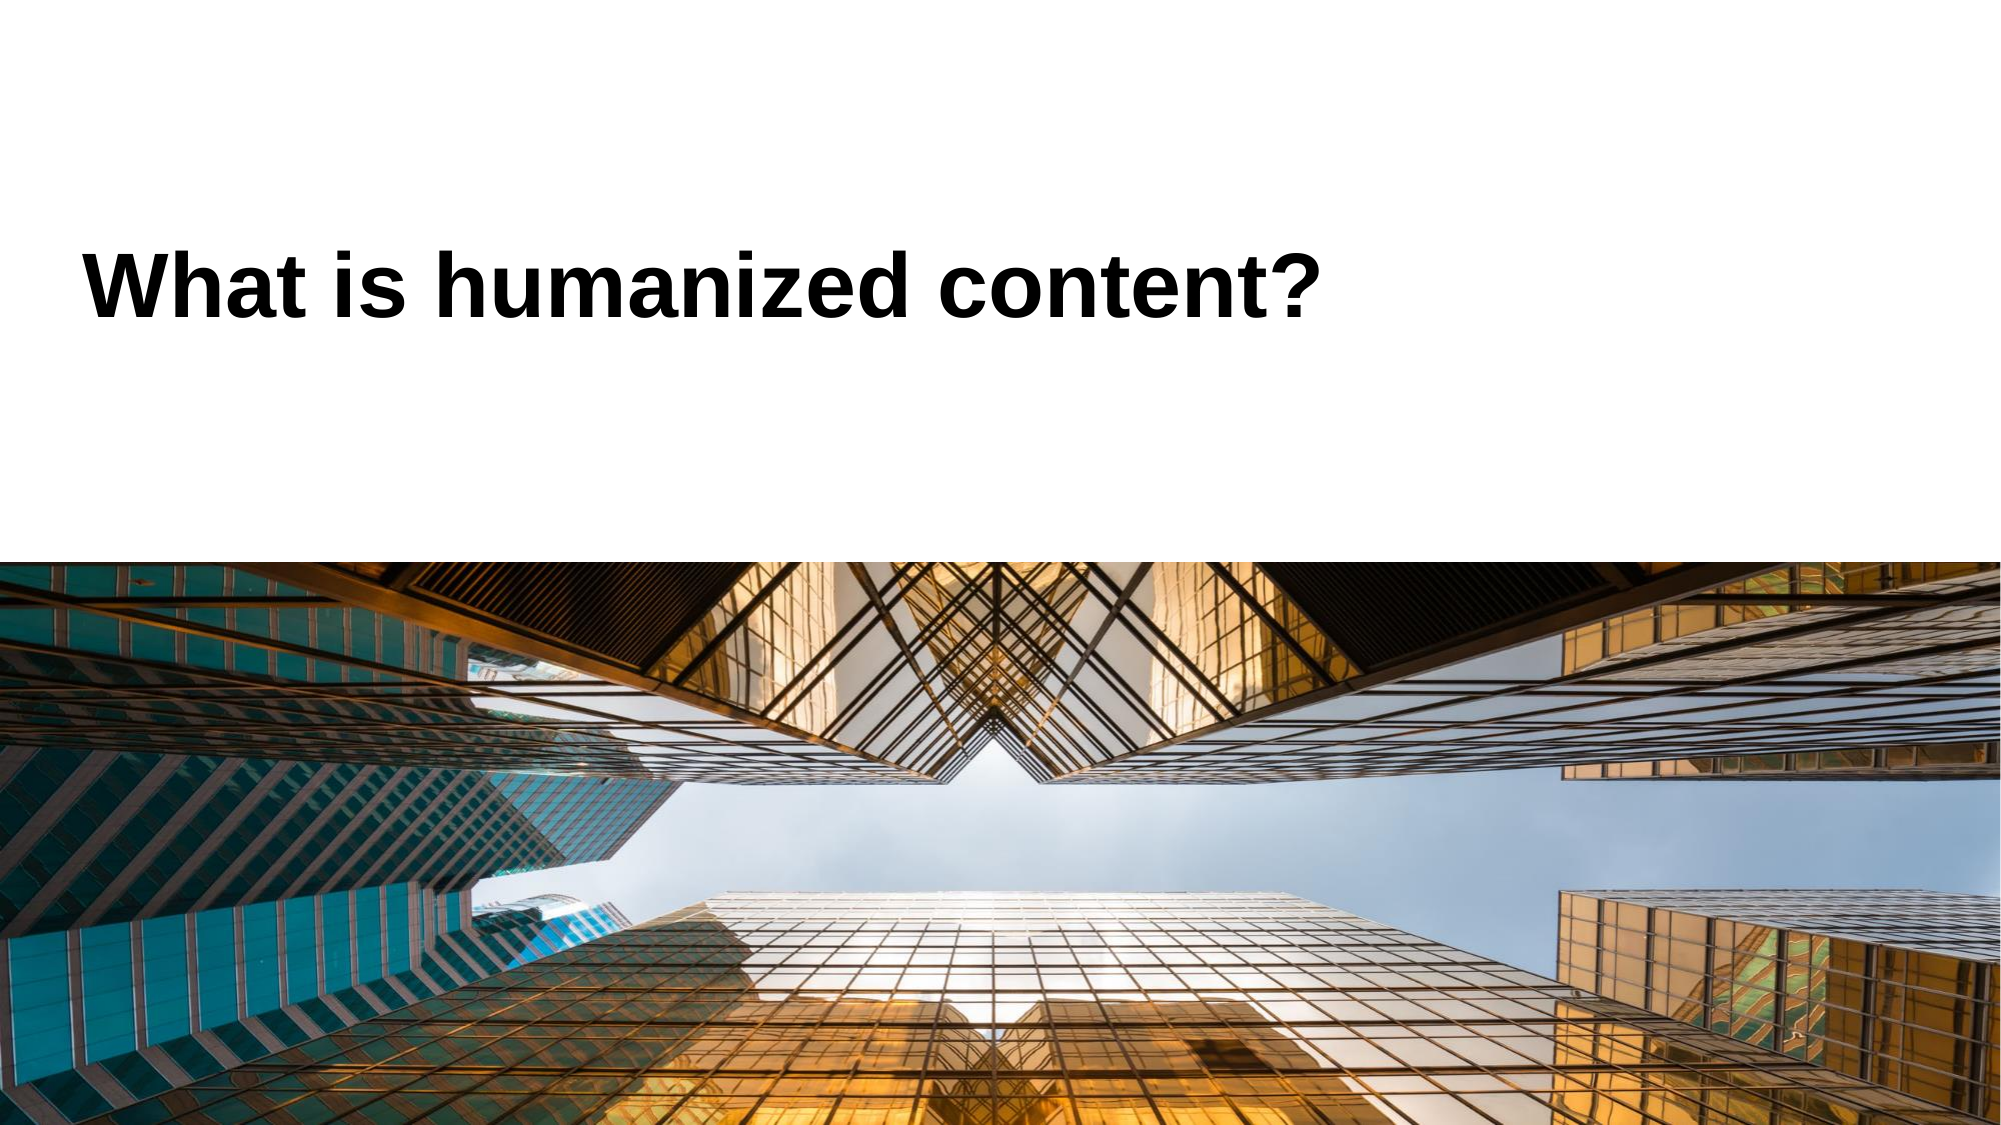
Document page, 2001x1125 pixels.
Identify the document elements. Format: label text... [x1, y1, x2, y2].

title What is humanized content? [82, 225, 1918, 337]
picture [0, 561, 2001, 1125]
